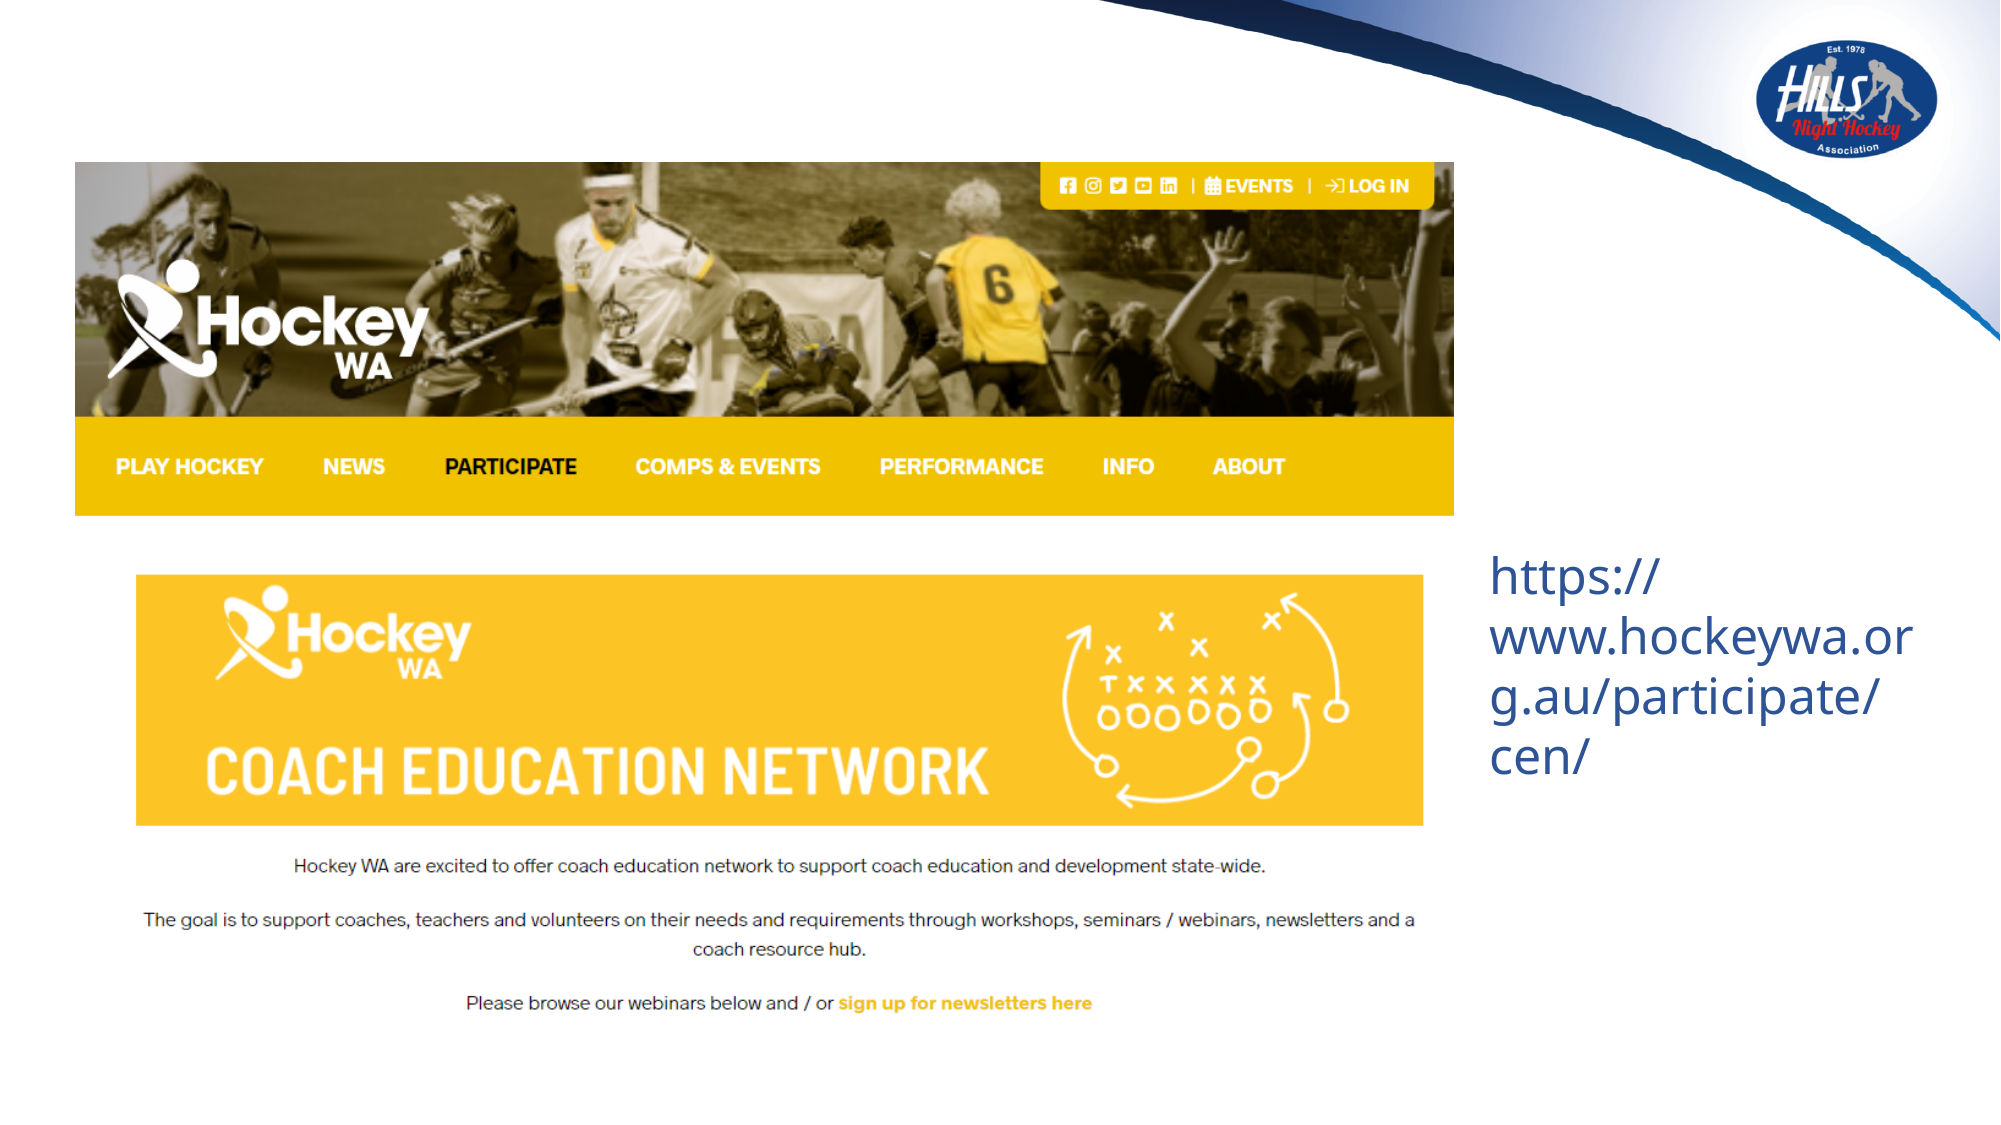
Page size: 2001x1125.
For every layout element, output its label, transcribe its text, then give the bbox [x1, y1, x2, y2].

picture [74, 0, 2000, 1028]
text_box https://www.hockeywa.org.au/participate/cen/ [1474, 537, 1938, 793]
